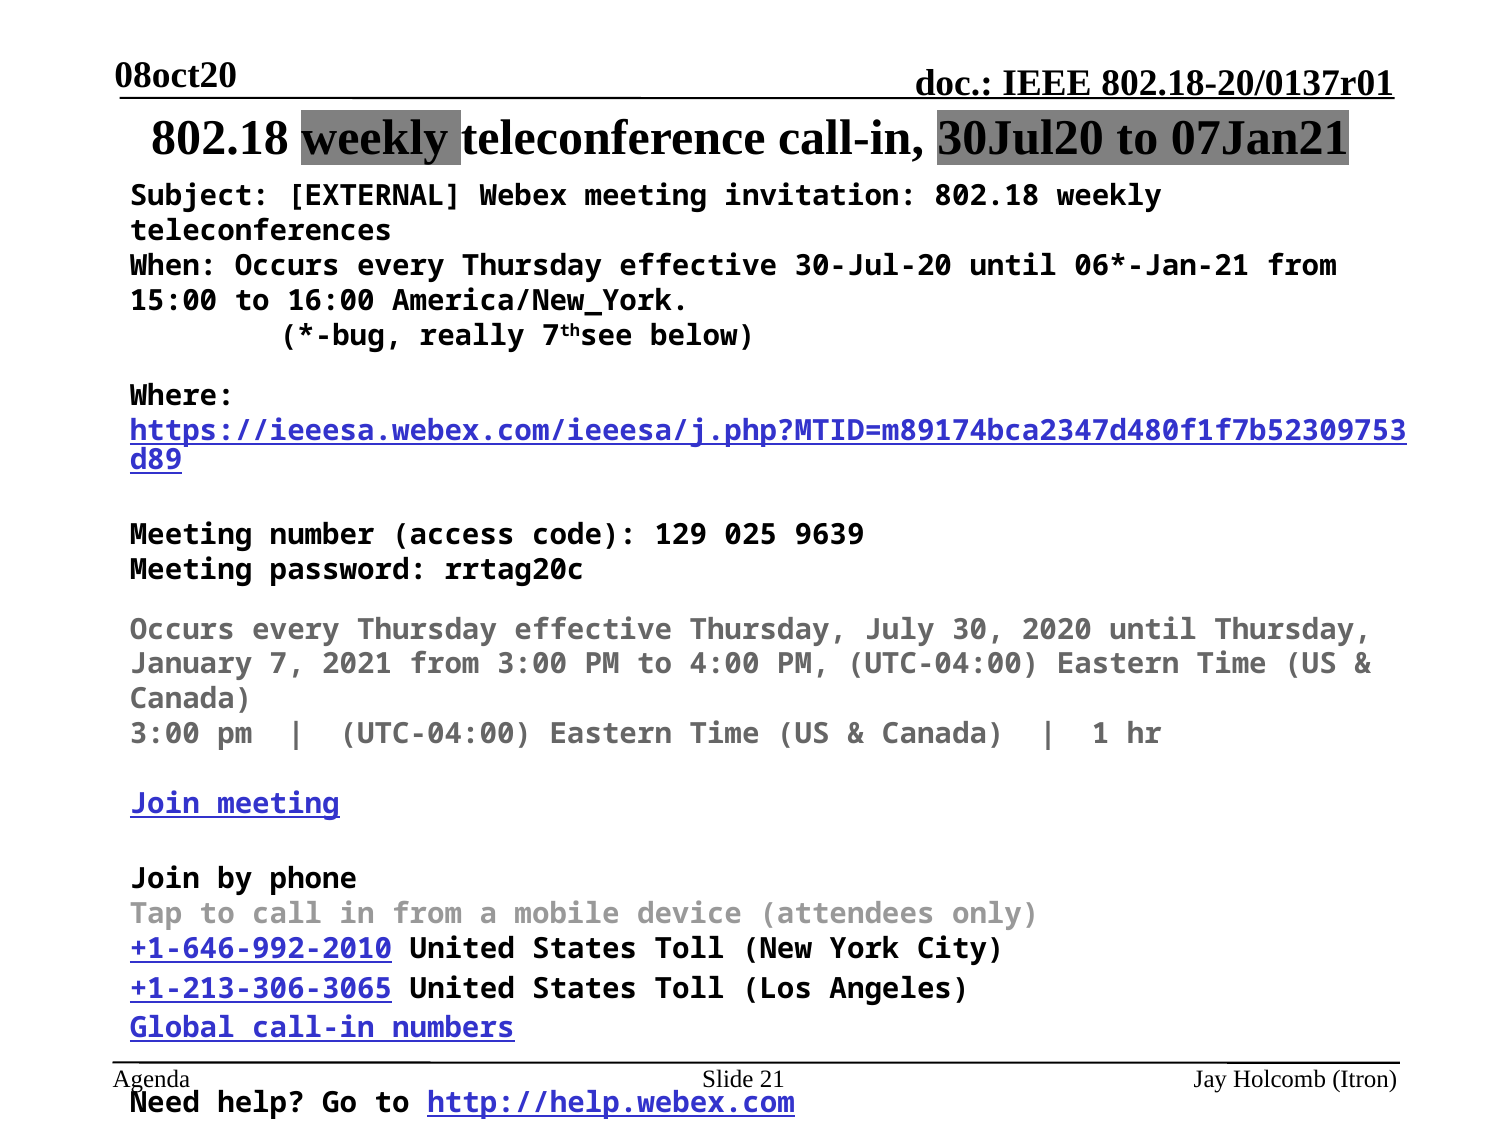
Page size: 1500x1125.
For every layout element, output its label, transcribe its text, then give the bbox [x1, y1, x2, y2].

footer Jay Holcomb (Itron) [874, 1061, 1398, 1093]
slide_number Slide 21 [687, 1061, 800, 1123]
text_box Subject: [EXTERNAL] Webex meeting invitation: 802.18 weekly teleconferences When: Occurs every Thursday effective 30-Jul-20 until 06*-Jan-21 from 15:00 to 16:00 America/New_York. (*-bug, really 7thsee below) Where: https://ieeesa.webex.com/ieeesa/j.php?MTID=m89174bca2347d480f1f7b52309753d89 Meeting number (access code): 129 025 9639 Meeting password: rrtag20c Occurs every Thursday effective Thursday, July 30, 2020 until Thursday, January 7, 2021 from 3:00 PM to 4:00 PM, (UTC-04:00) Eastern Time (US & Canada) 3:00 pm | (UTC-04:00) Eastern Time (US & Canada) | 1 hr Join meeting Join by phone Tap to call in from a mobile device (attendees only) +1-646-992-2010 United States Toll (New York City) +1-213-306-3065 United States Toll (Los Angeles) Global call-in numbers Need help? Go to http://help.webex.com IMPORTANT NOTICE: Please note that this Webex service allows audio and other information sent during the session to be recorded, which may be discoverable in a legal matter. By joining this session, you automatically consent to such recordings. If you do not consent to being recorded, discuss your concerns with the host or do not join the session. [114, 169, 1426, 894]
text_box 802.18 weekly teleconference call-in, 30Jul20 to 07Jan21 [112, 96, 1388, 188]
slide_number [114, 49, 478, 95]
